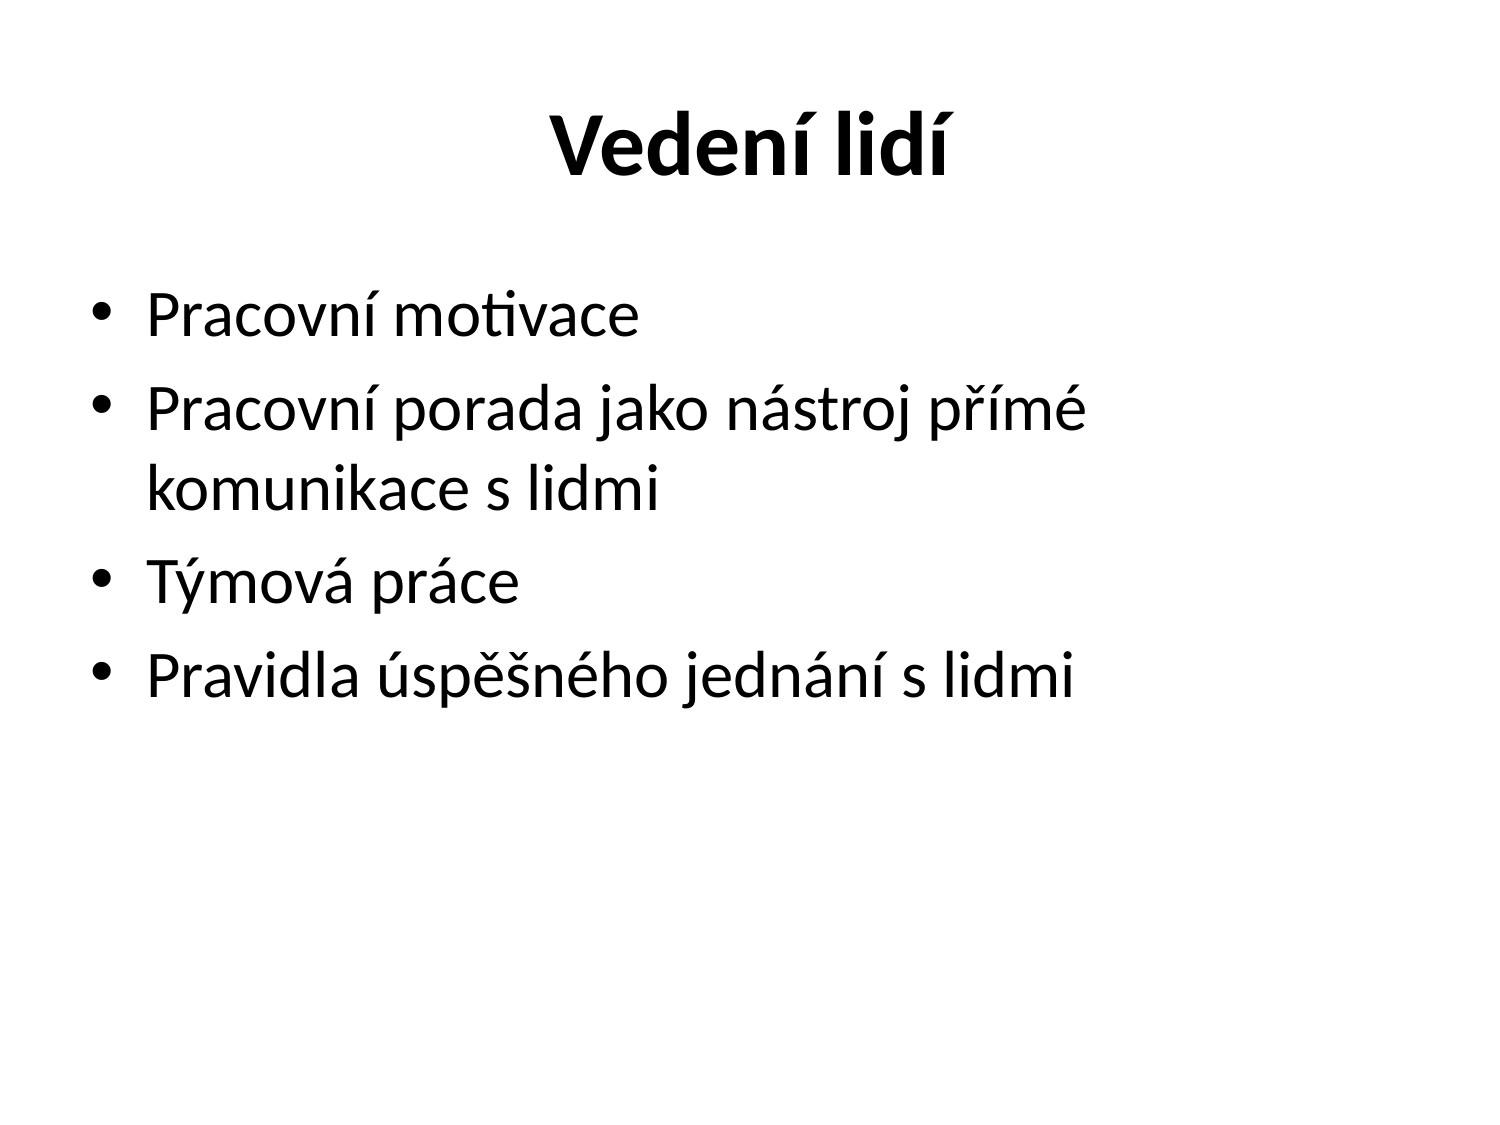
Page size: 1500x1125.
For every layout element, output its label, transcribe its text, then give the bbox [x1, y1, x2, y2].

title Vedení lidí [75, 45, 1425, 233]
list Pracovní motivace Pracovní porada jako nástroj přímé komunikace s lidmi Týmová práce Pravidla úspěšného jednání s lidmi [75, 262, 1425, 1005]
